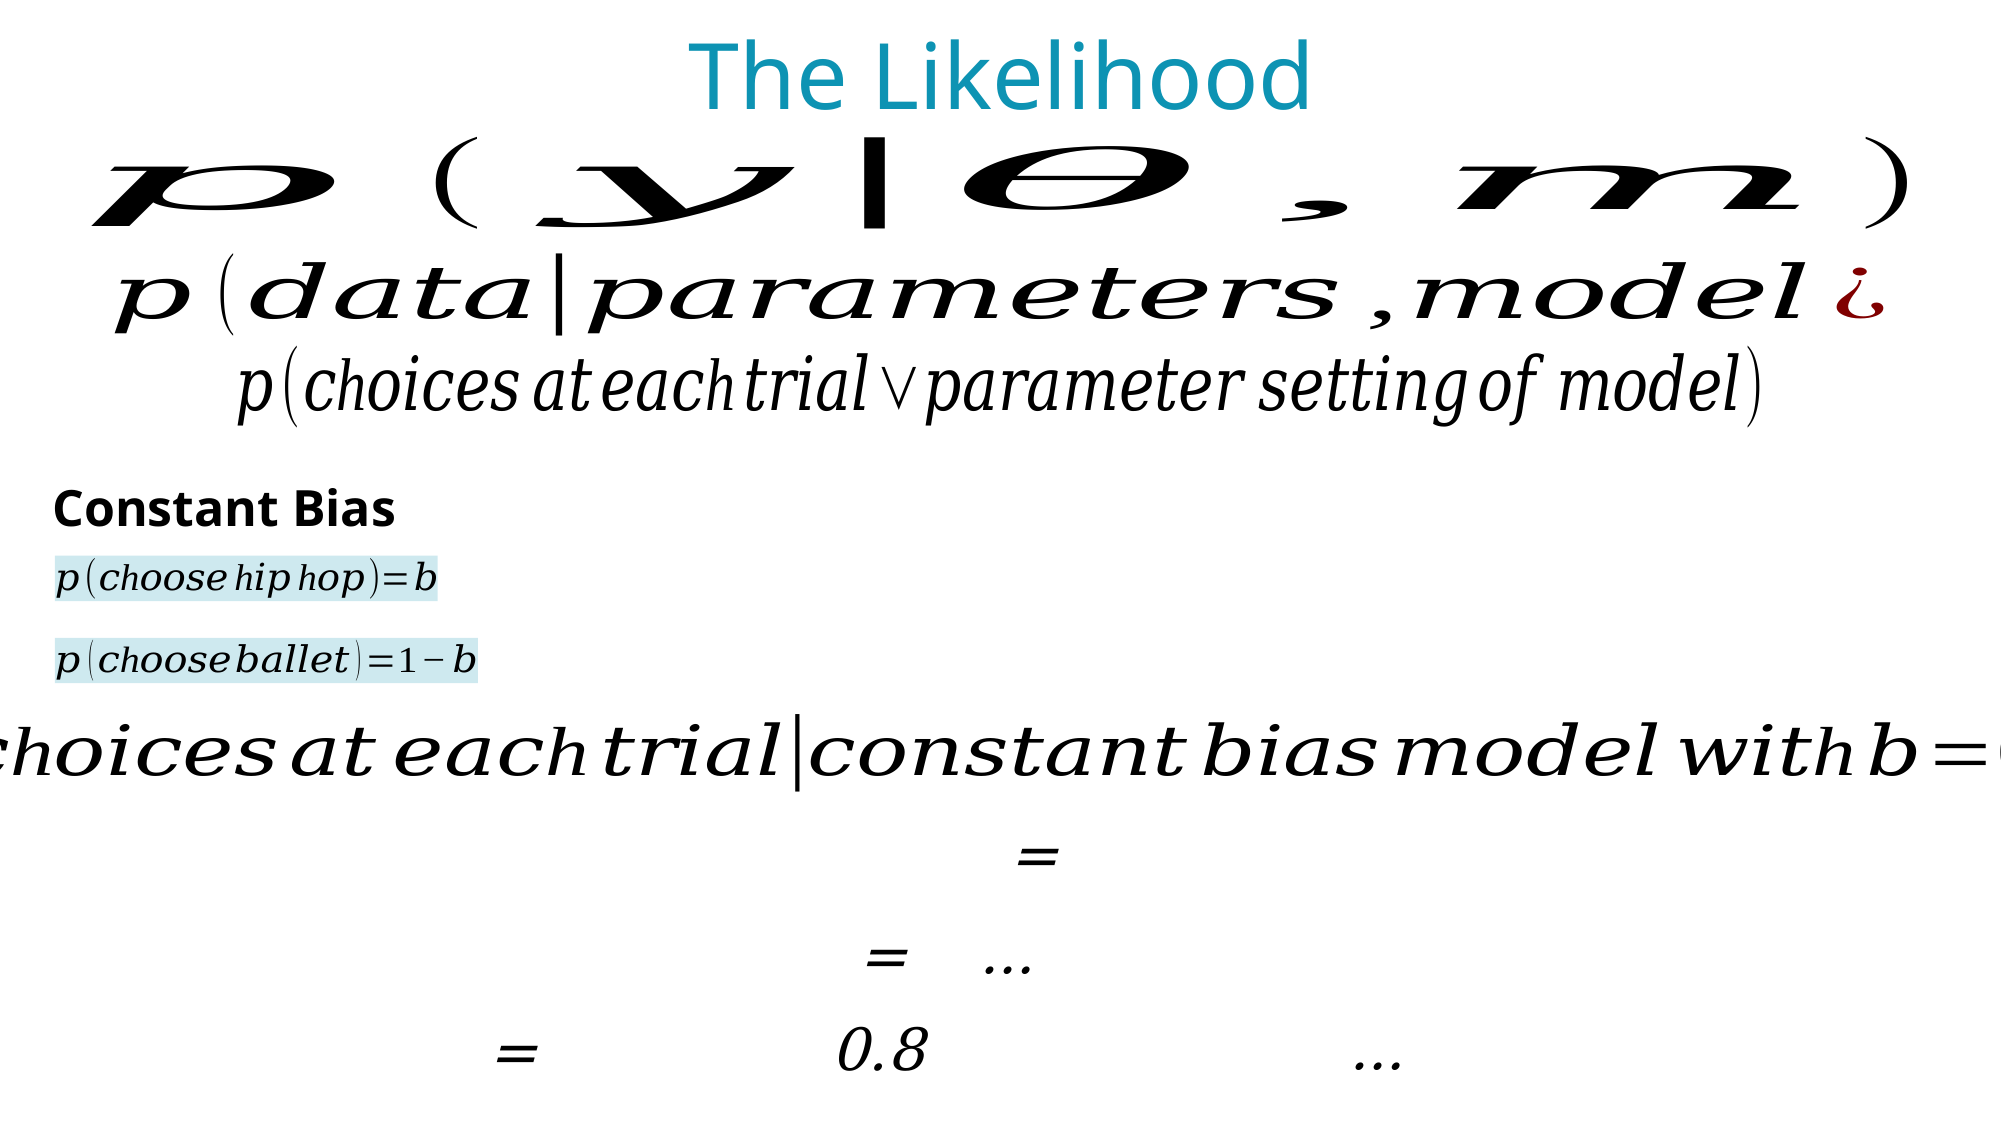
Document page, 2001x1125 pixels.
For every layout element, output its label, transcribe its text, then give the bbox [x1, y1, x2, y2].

text_box The Likelihood [139, 0, 1865, 189]
text_box Constant Bias [0, 468, 529, 544]
